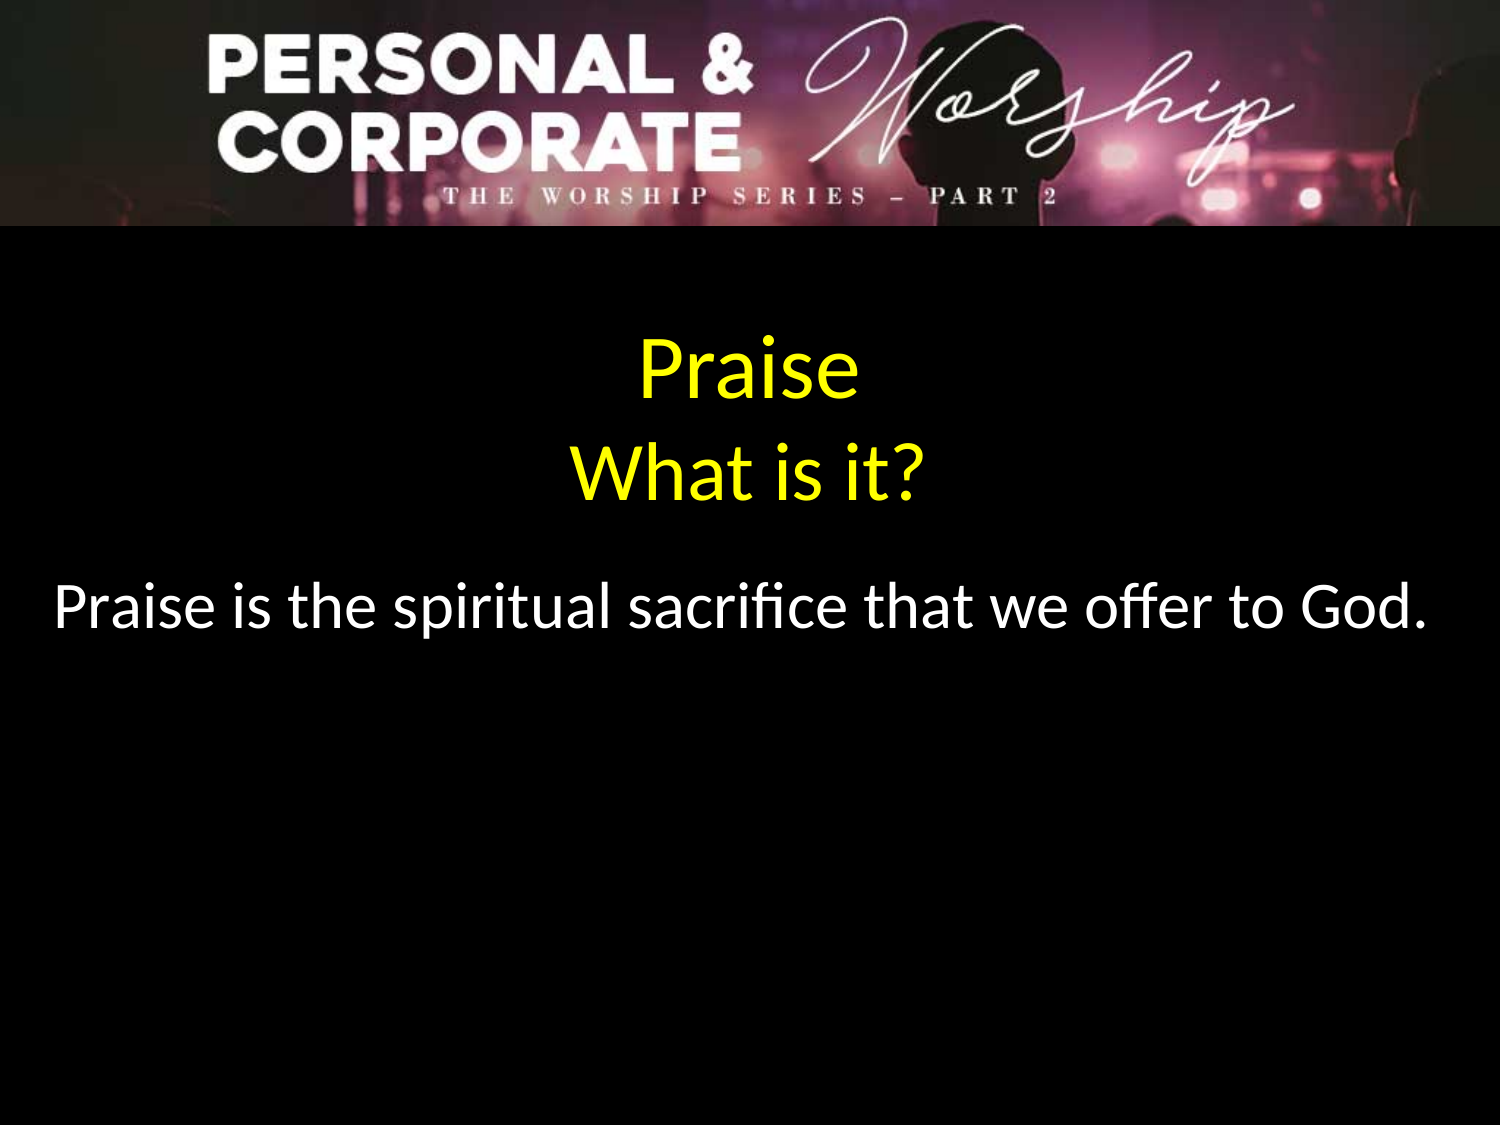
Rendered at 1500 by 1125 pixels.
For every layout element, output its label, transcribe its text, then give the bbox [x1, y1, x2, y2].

picture [0, 0, 1500, 226]
text_box Praise What is it? Praise is the spiritual sacrifice that we offer to God. [0, 299, 1500, 675]
